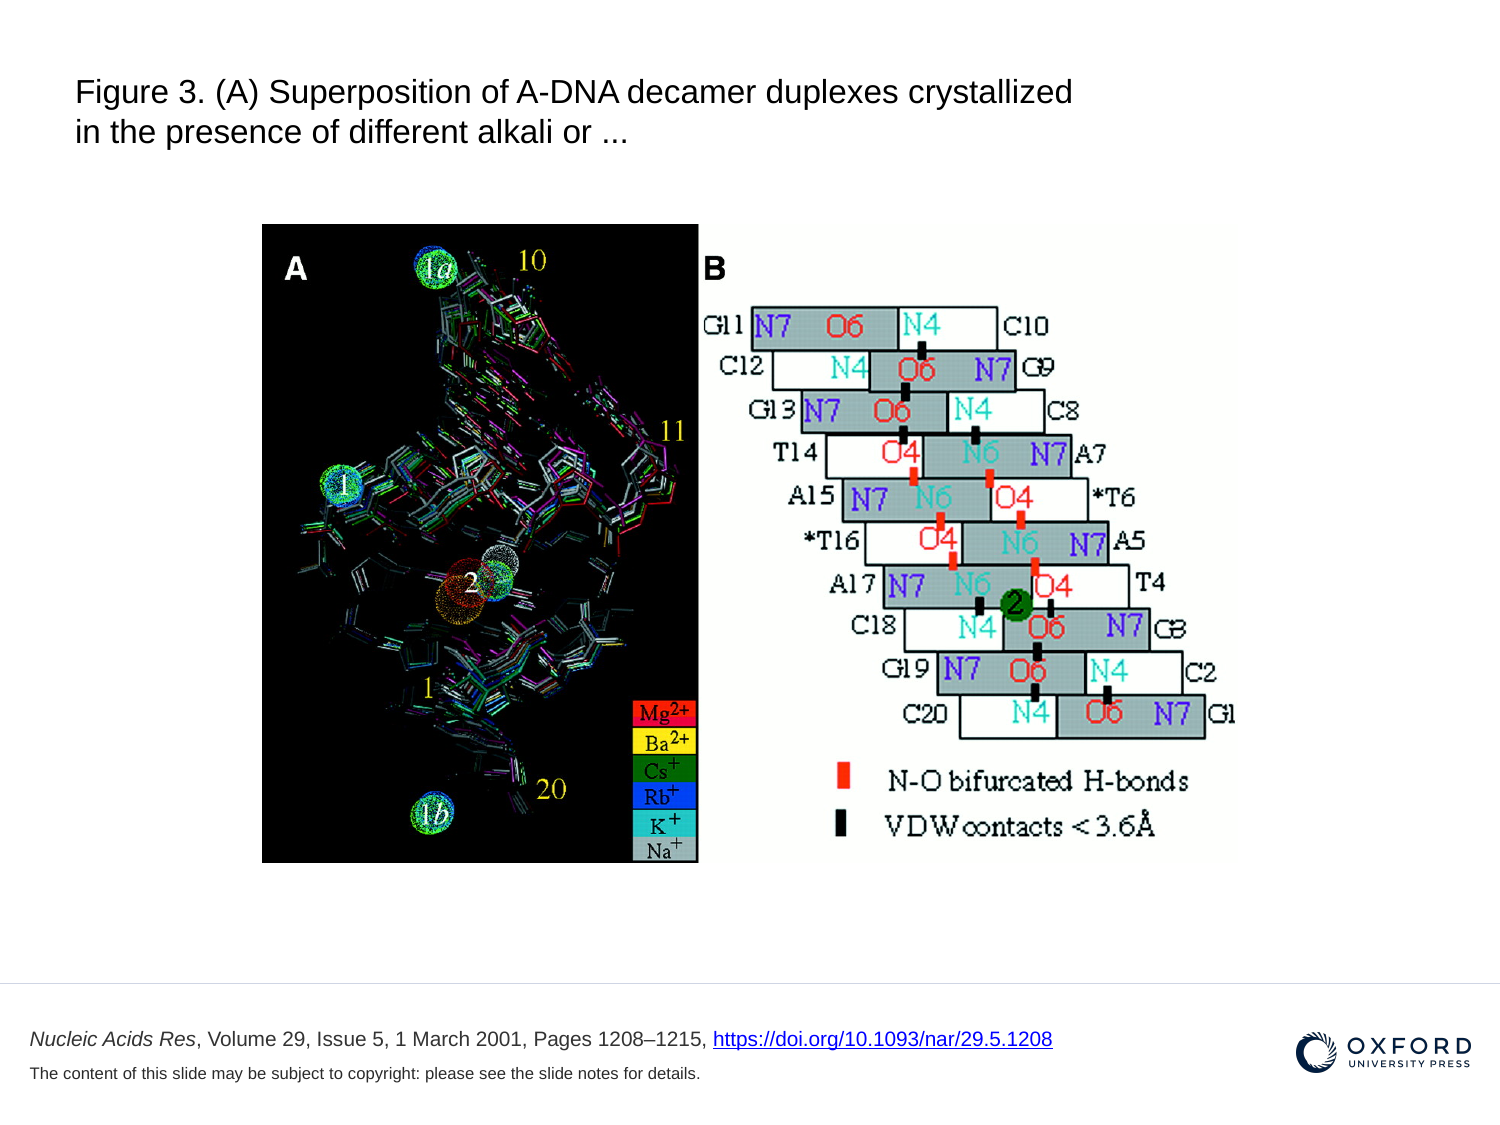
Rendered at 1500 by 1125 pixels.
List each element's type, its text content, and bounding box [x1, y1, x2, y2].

footer Nucleic Acids Res, Volume 29, Issue 5, 1 March 2001, Pages 1208–1215, https://doi.org/10.1093/nar/29.5.1208 The content of this slide may be subject to copyright: please see the slide notes for details. [0, 983, 1260, 1125]
picture [1296, 1032, 1471, 1073]
title Figure 3. (A) Superposition of A-DNA decamer duplexes crystallized in the presence of different alkali or ... [75, 69, 1078, 171]
picture [262, 224, 1238, 863]
